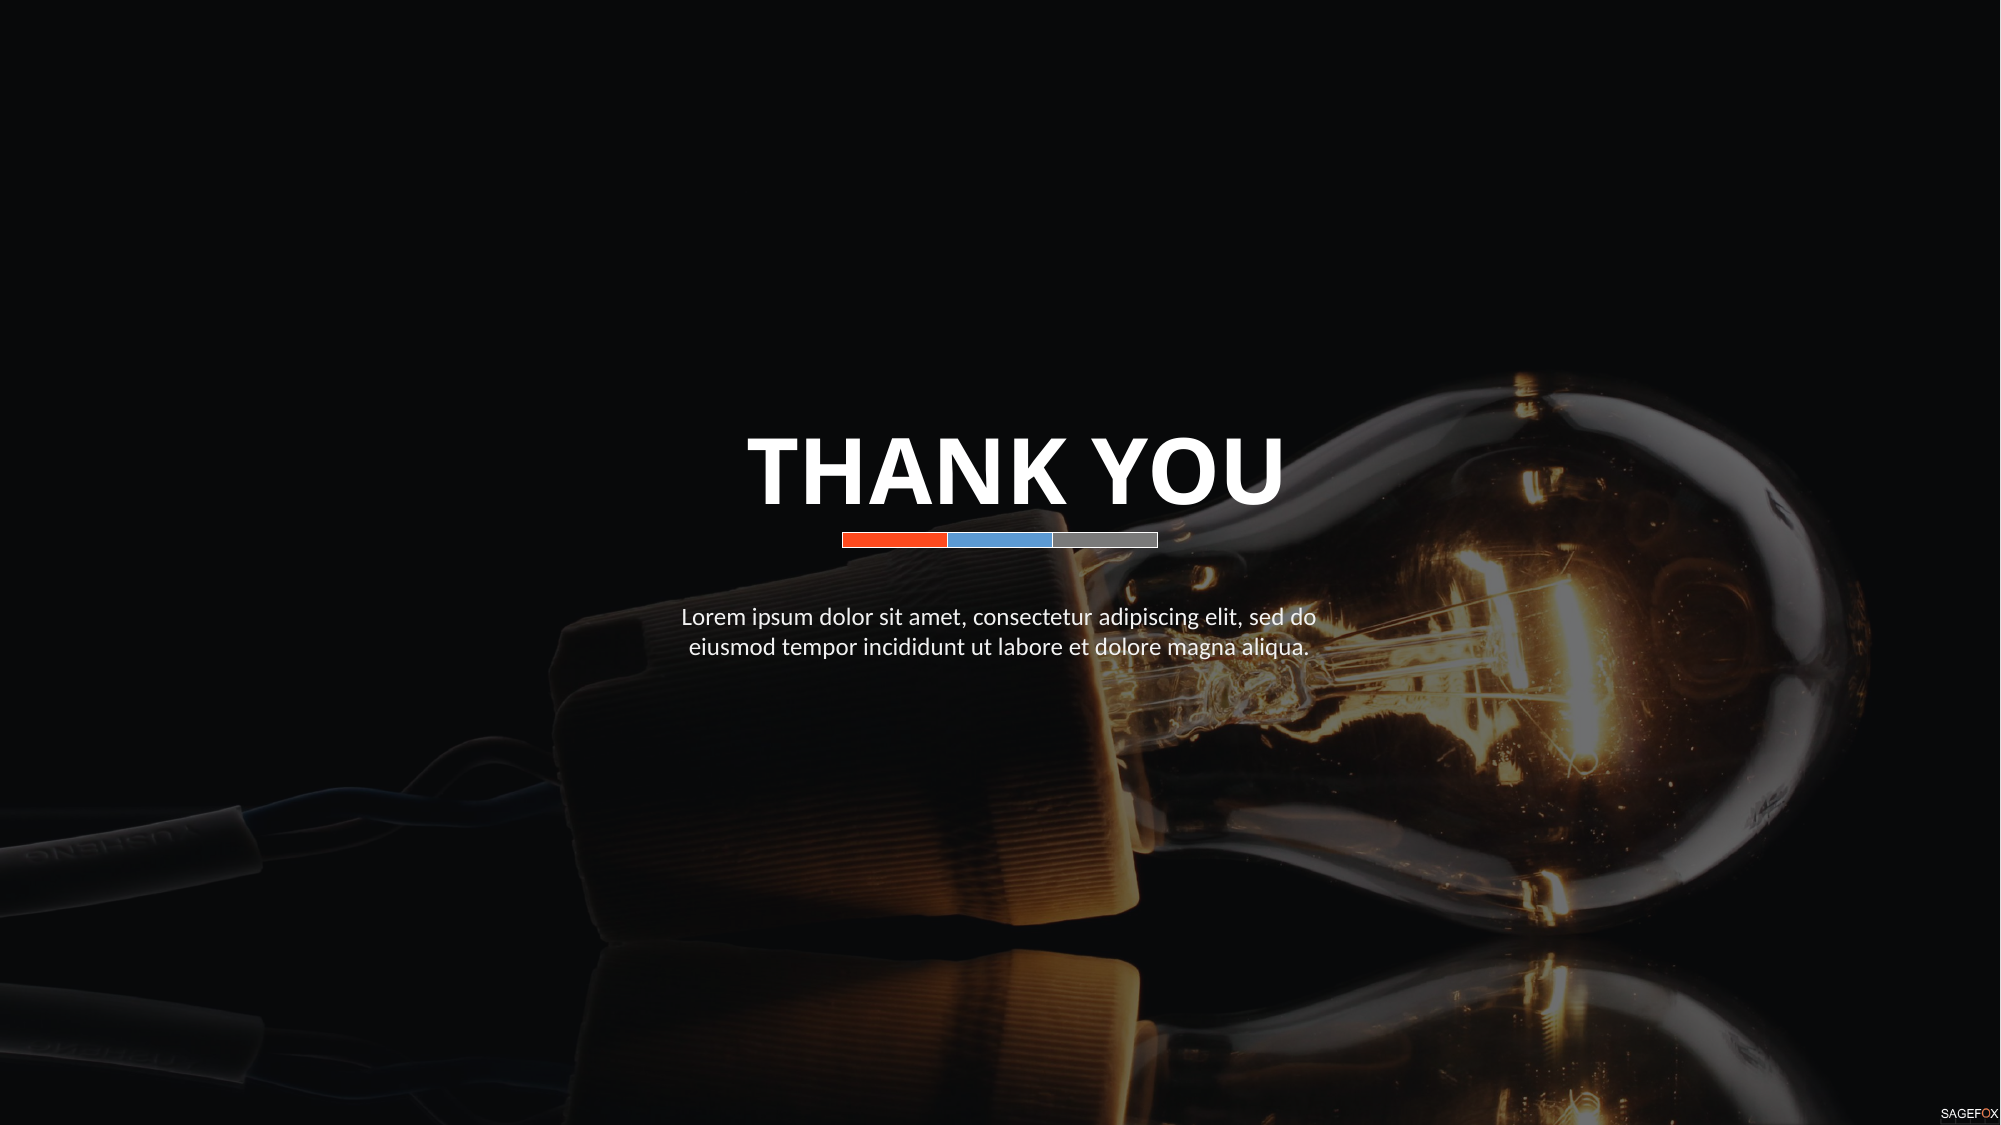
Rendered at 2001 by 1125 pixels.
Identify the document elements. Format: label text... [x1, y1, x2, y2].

picture [0, 0, 2001, 1125]
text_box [842, 532, 1158, 548]
text_box THANK YOU [565, 405, 1470, 531]
text_box Lorem ipsum dolor sit amet, consectetur adipiscing elit, sed do eiusmod tempor incididunt ut labore et dolore magna aliqua. [660, 593, 1340, 668]
